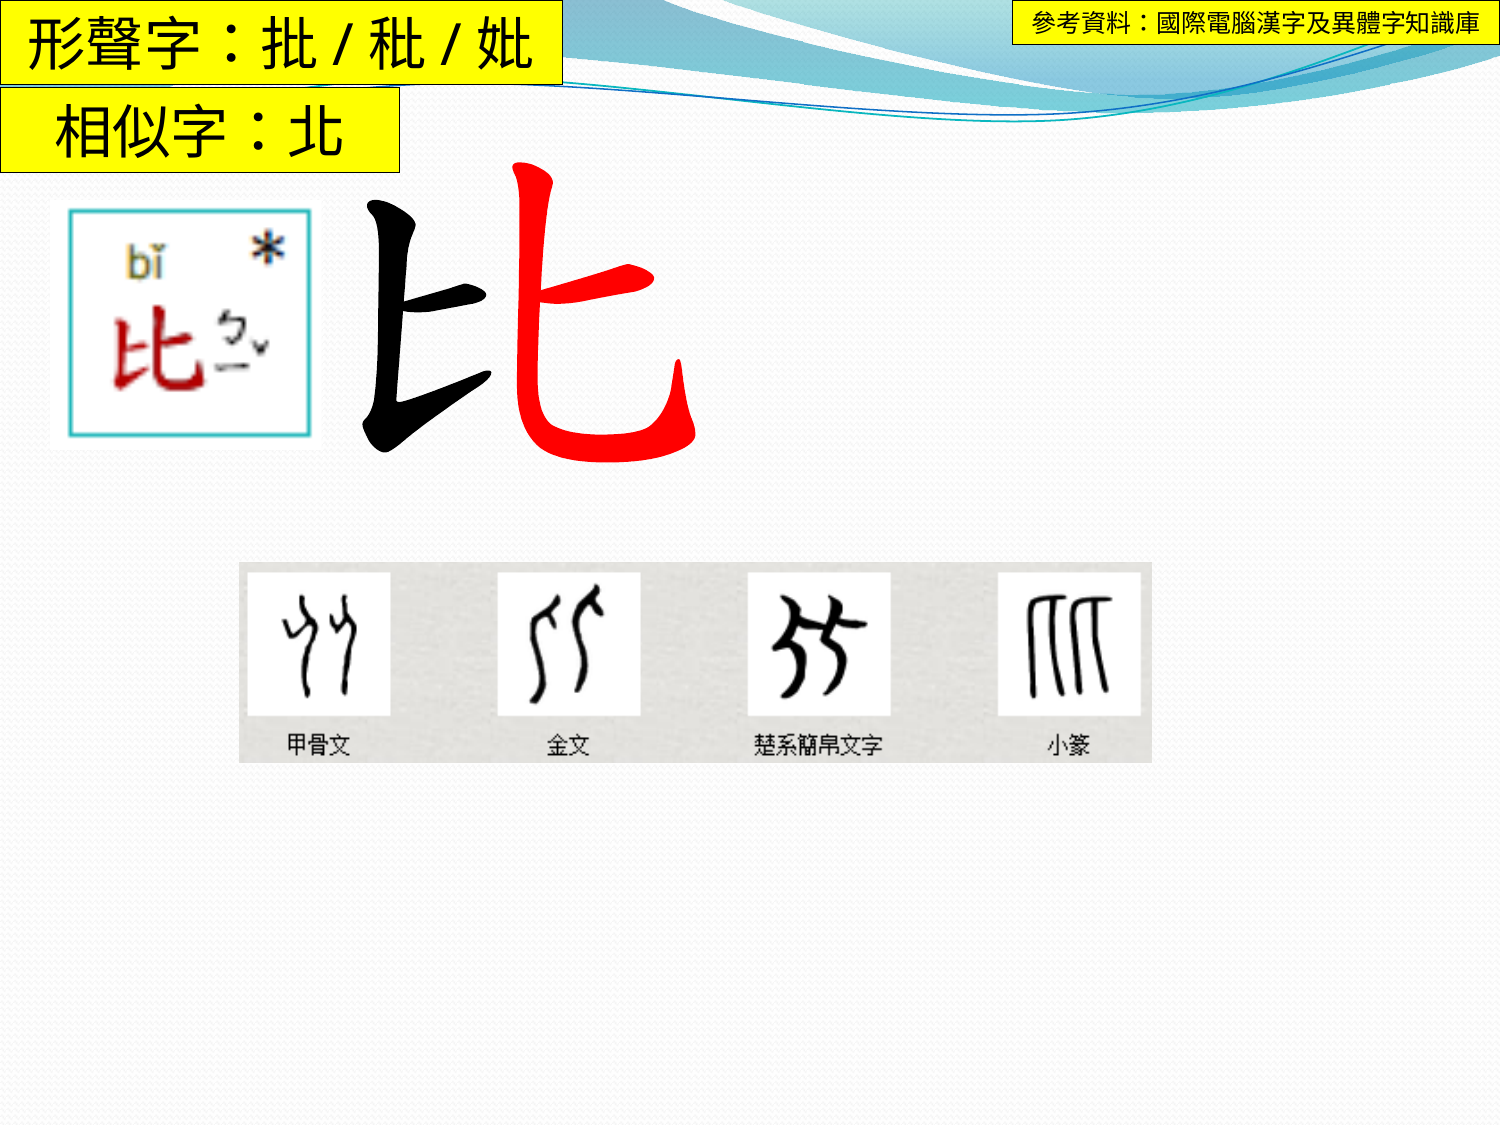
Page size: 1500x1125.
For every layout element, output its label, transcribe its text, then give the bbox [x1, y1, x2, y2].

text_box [512, 162, 696, 463]
text_box 相似字：北 [0, 87, 400, 173]
text_box 形聲字：批/秕/妣 [0, 0, 563, 85]
picture [238, 562, 1152, 763]
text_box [362, 199, 492, 453]
text_box 參考資料：國際電腦漢字及異體字知識庫 [1012, 0, 1500, 45]
picture [49, 199, 322, 451]
